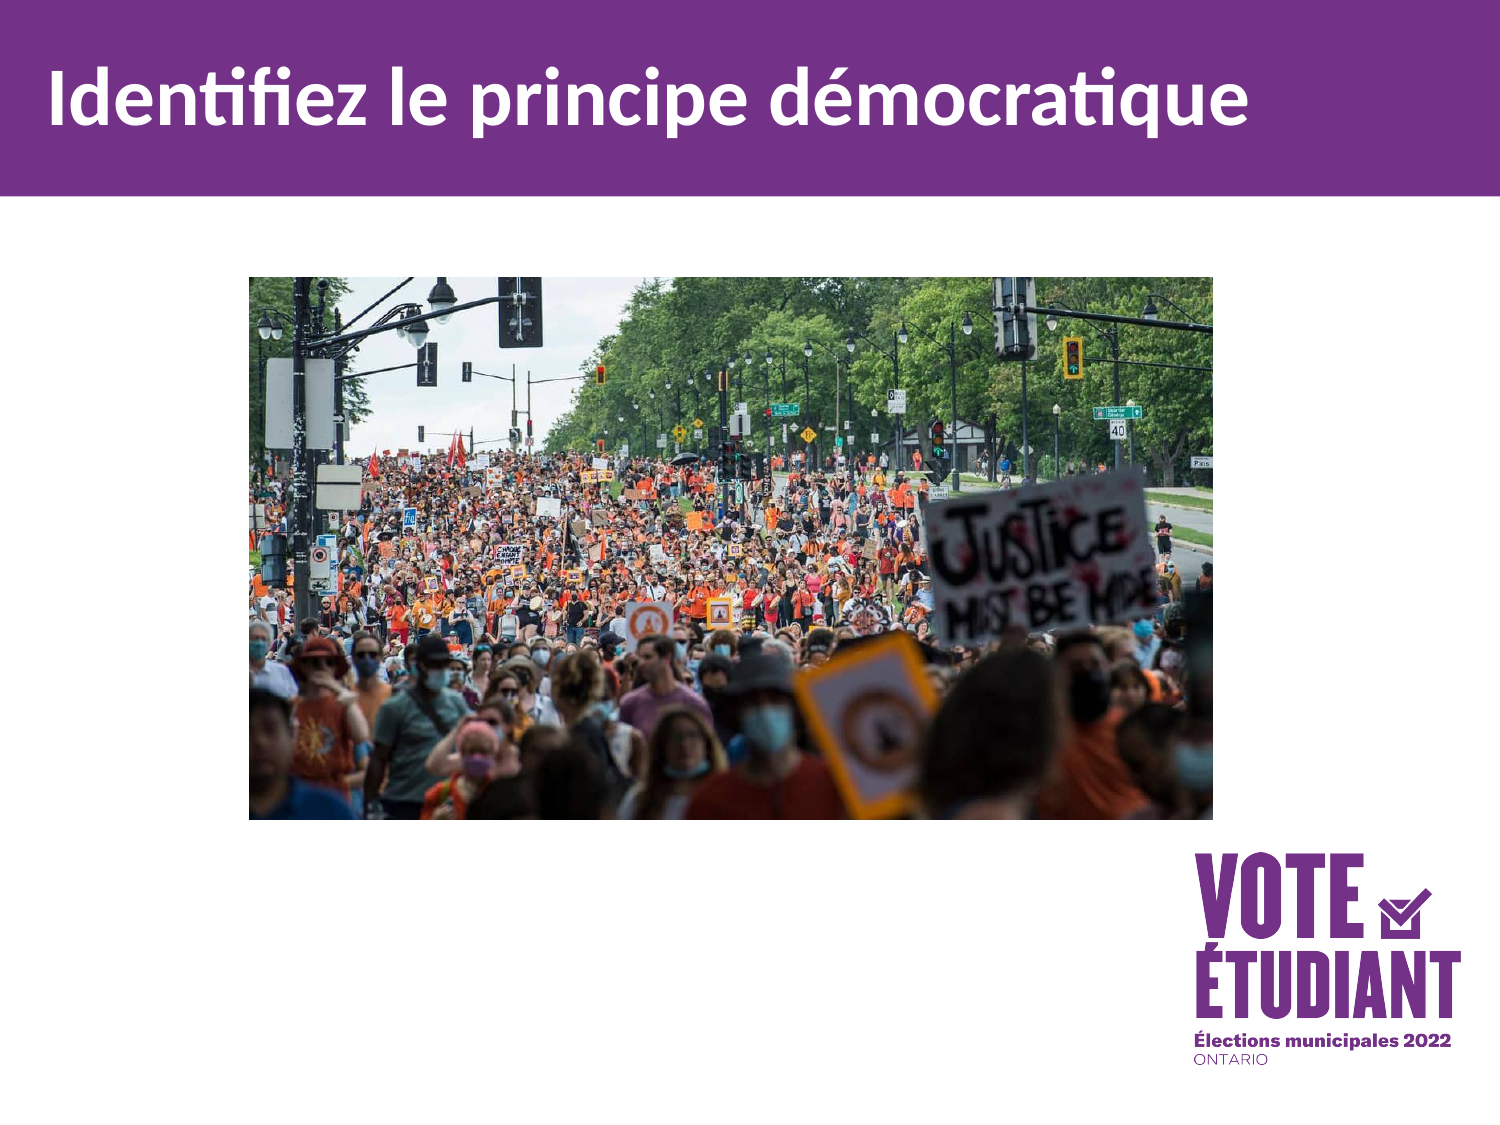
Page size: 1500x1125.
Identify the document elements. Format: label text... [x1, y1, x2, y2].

picture [1194, 852, 1461, 1065]
picture [248, 277, 1213, 820]
title Identifiez le principe démocratique [31, 36, 1430, 162]
